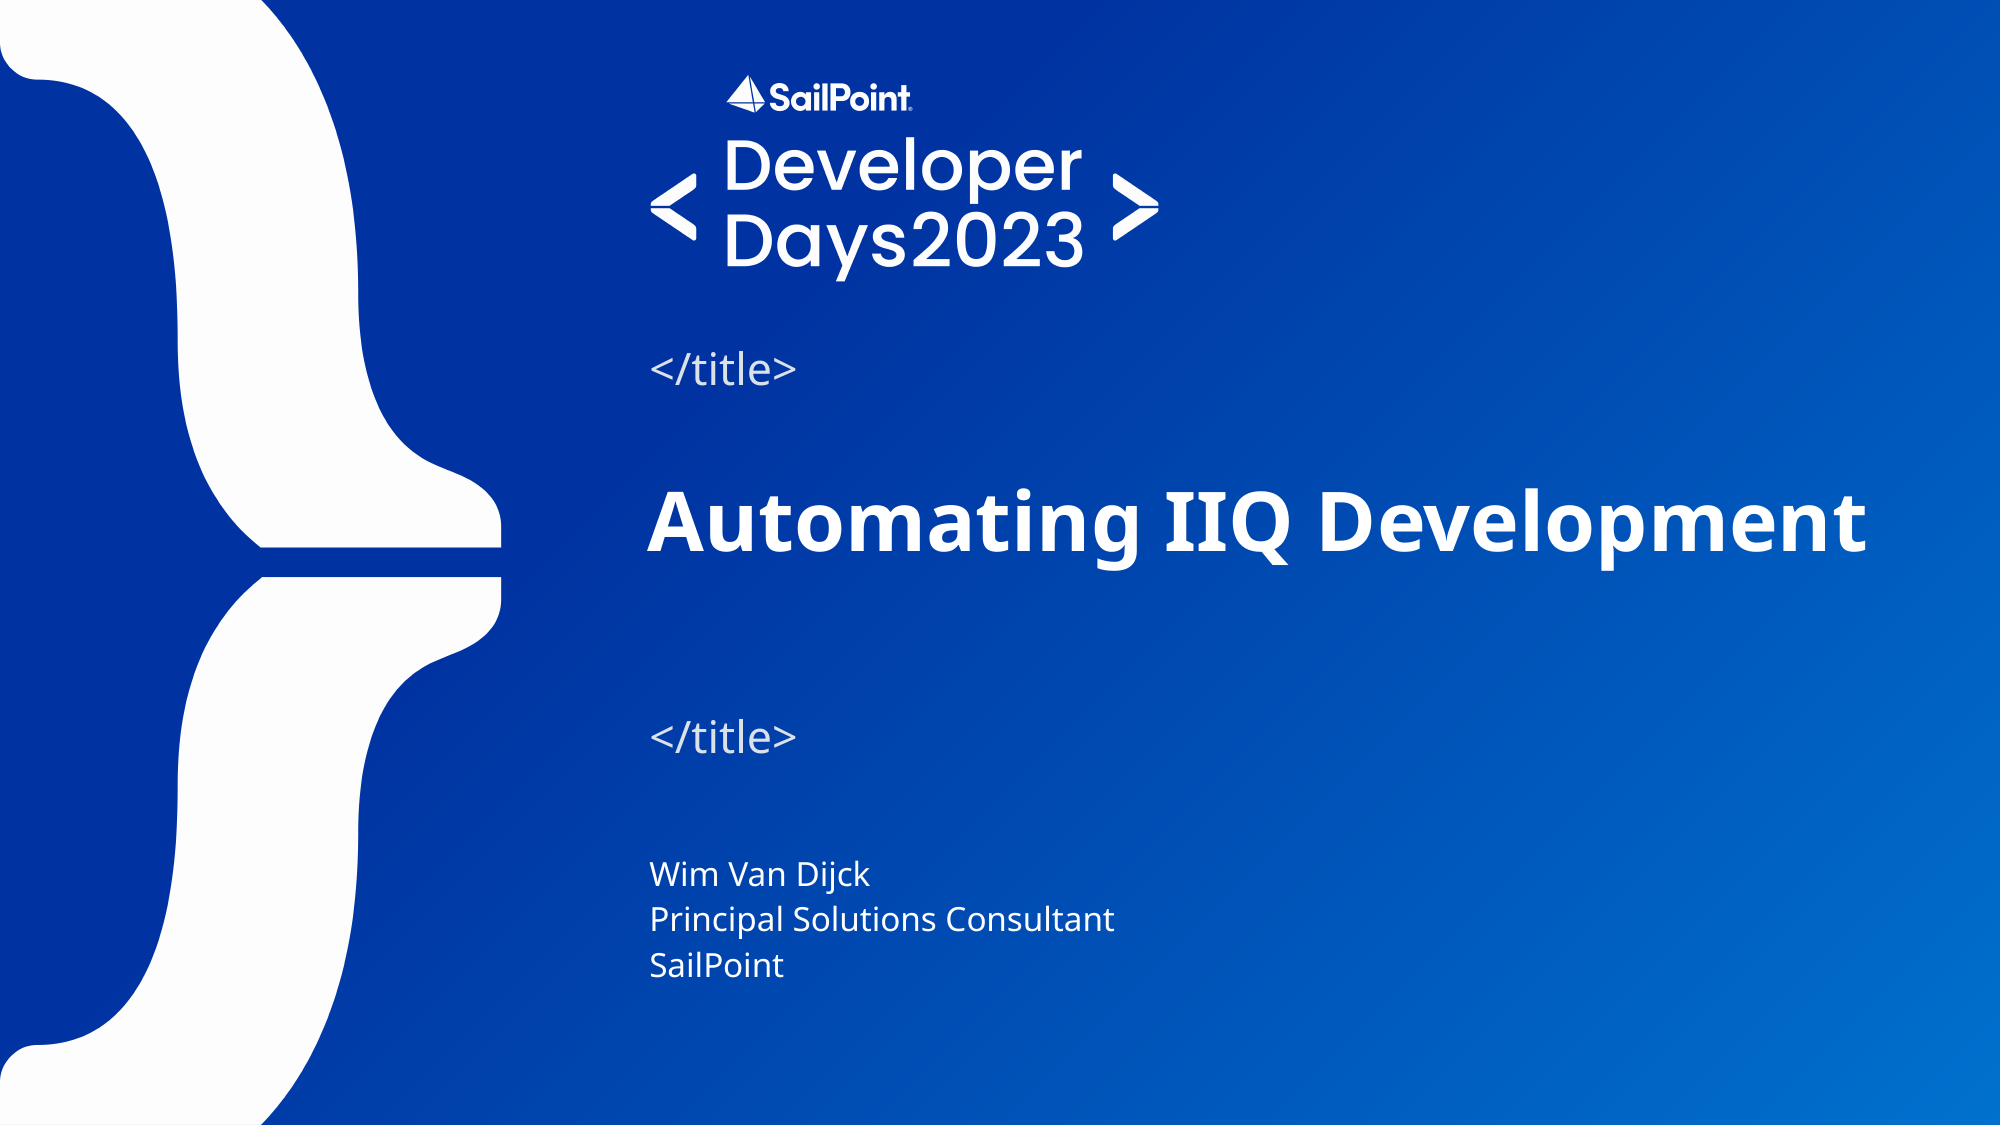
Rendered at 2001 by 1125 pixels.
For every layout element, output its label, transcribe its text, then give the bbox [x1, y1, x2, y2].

list Wim Van Dijck Principal Solutions Consultant SailPoint [634, 843, 1897, 1041]
text_box Automating IIQ Development [632, 386, 1968, 584]
picture [0, 0, 572, 1125]
picture [633, 56, 1176, 300]
